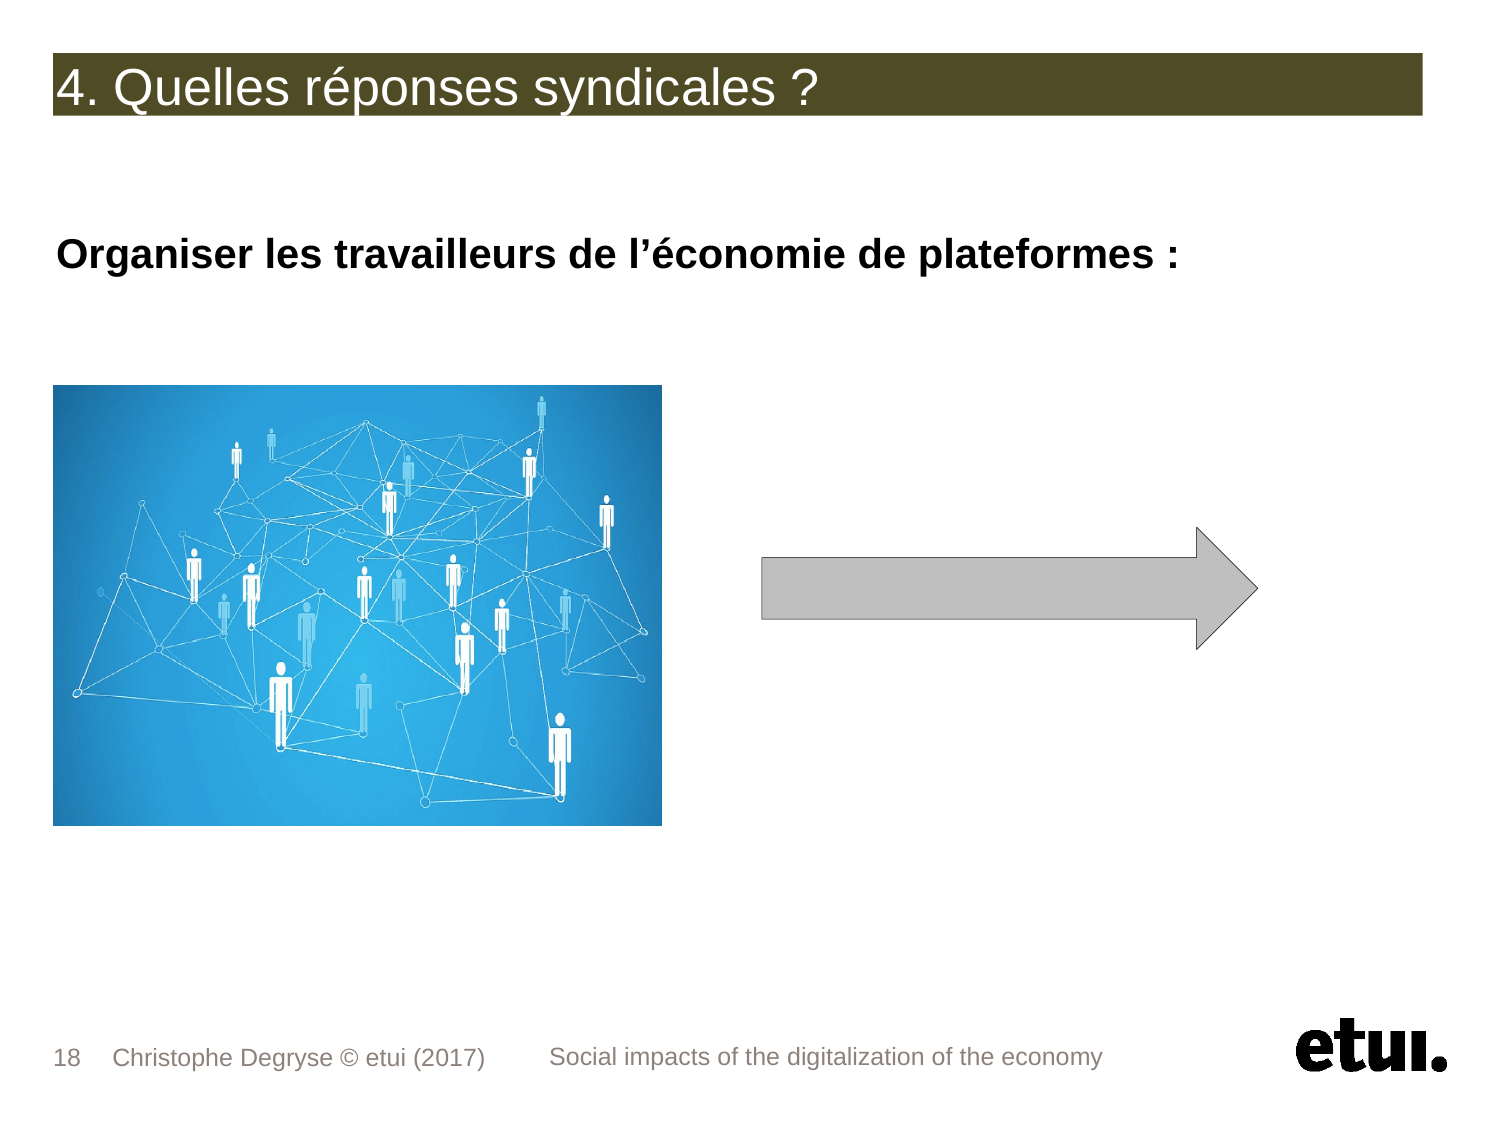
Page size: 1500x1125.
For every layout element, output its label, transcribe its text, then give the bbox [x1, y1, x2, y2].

picture [1296, 1018, 1447, 1072]
text_box [761, 527, 1258, 650]
footer Social impacts of the digitalization of the economy [549, 1018, 1294, 1071]
list Organiser les travailleurs de l’économie de plateformes : [53, 149, 1459, 967]
slide_number 18 [53, 1018, 113, 1072]
title 4. Quelles réponses syndicales ? [53, 53, 1423, 116]
slide_number Christophe Degryse © etui (2017) [113, 1018, 538, 1072]
picture [53, 385, 662, 826]
